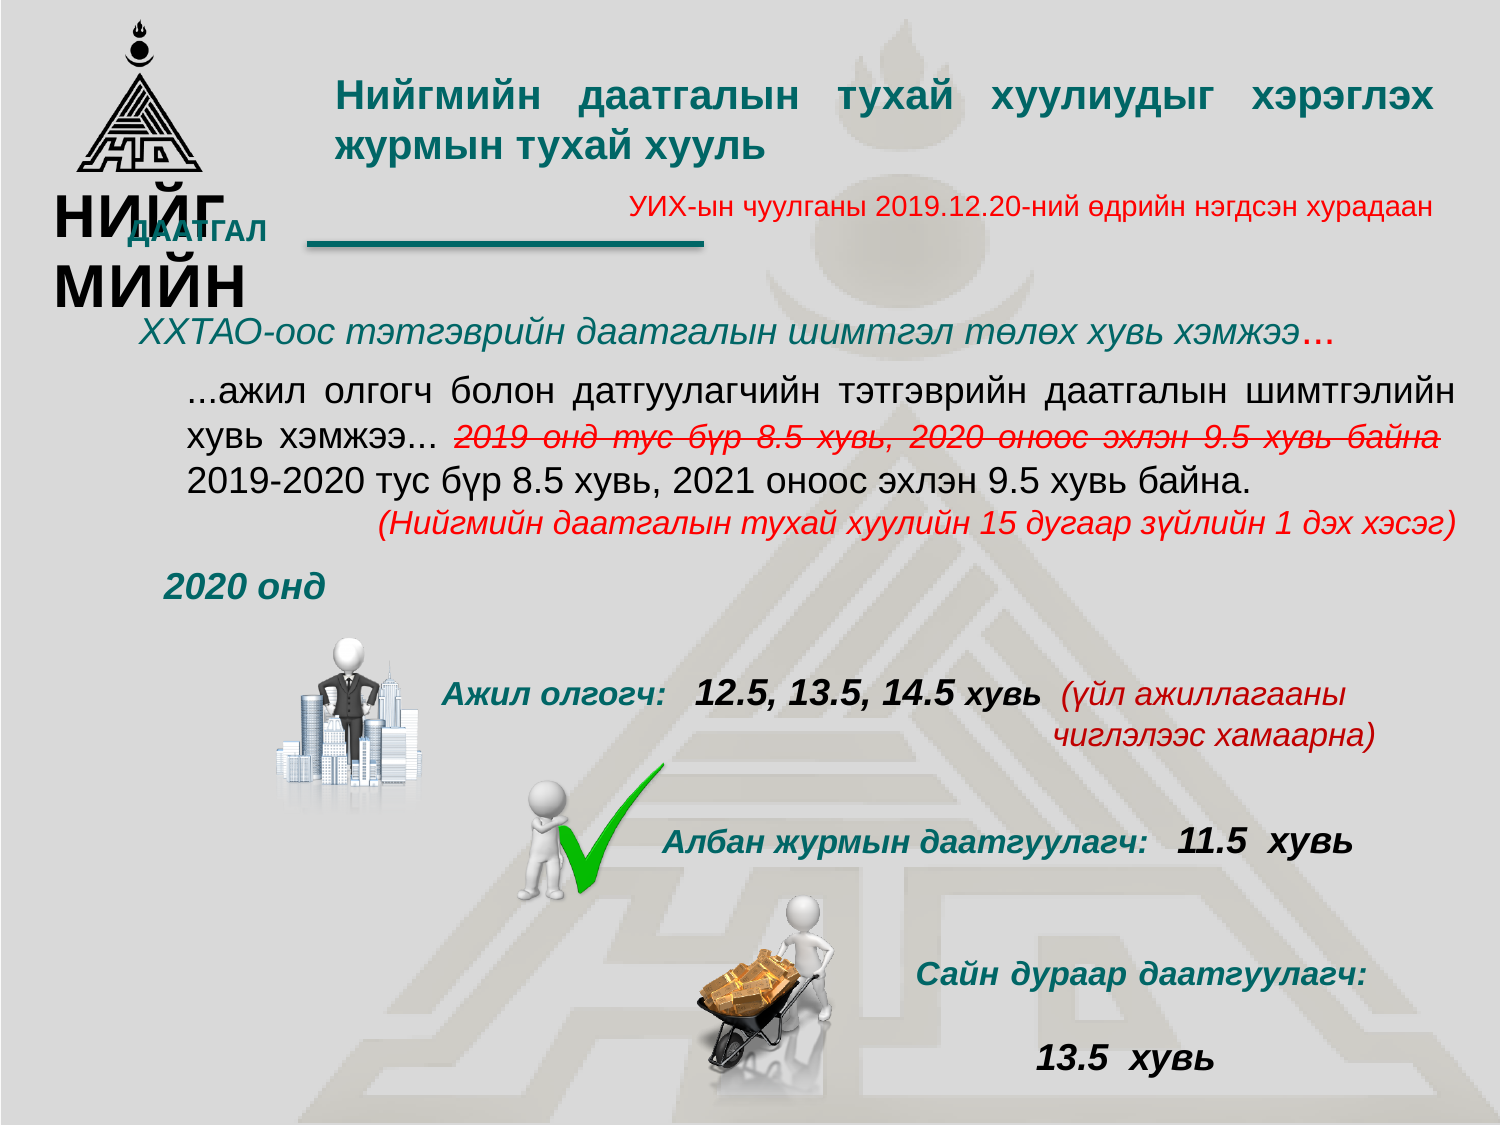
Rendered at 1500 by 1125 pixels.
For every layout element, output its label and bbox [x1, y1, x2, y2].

picture [690, 890, 841, 1108]
text_box [0, 0, 1500, 1125]
picture [511, 748, 673, 910]
picture [267, 632, 429, 816]
